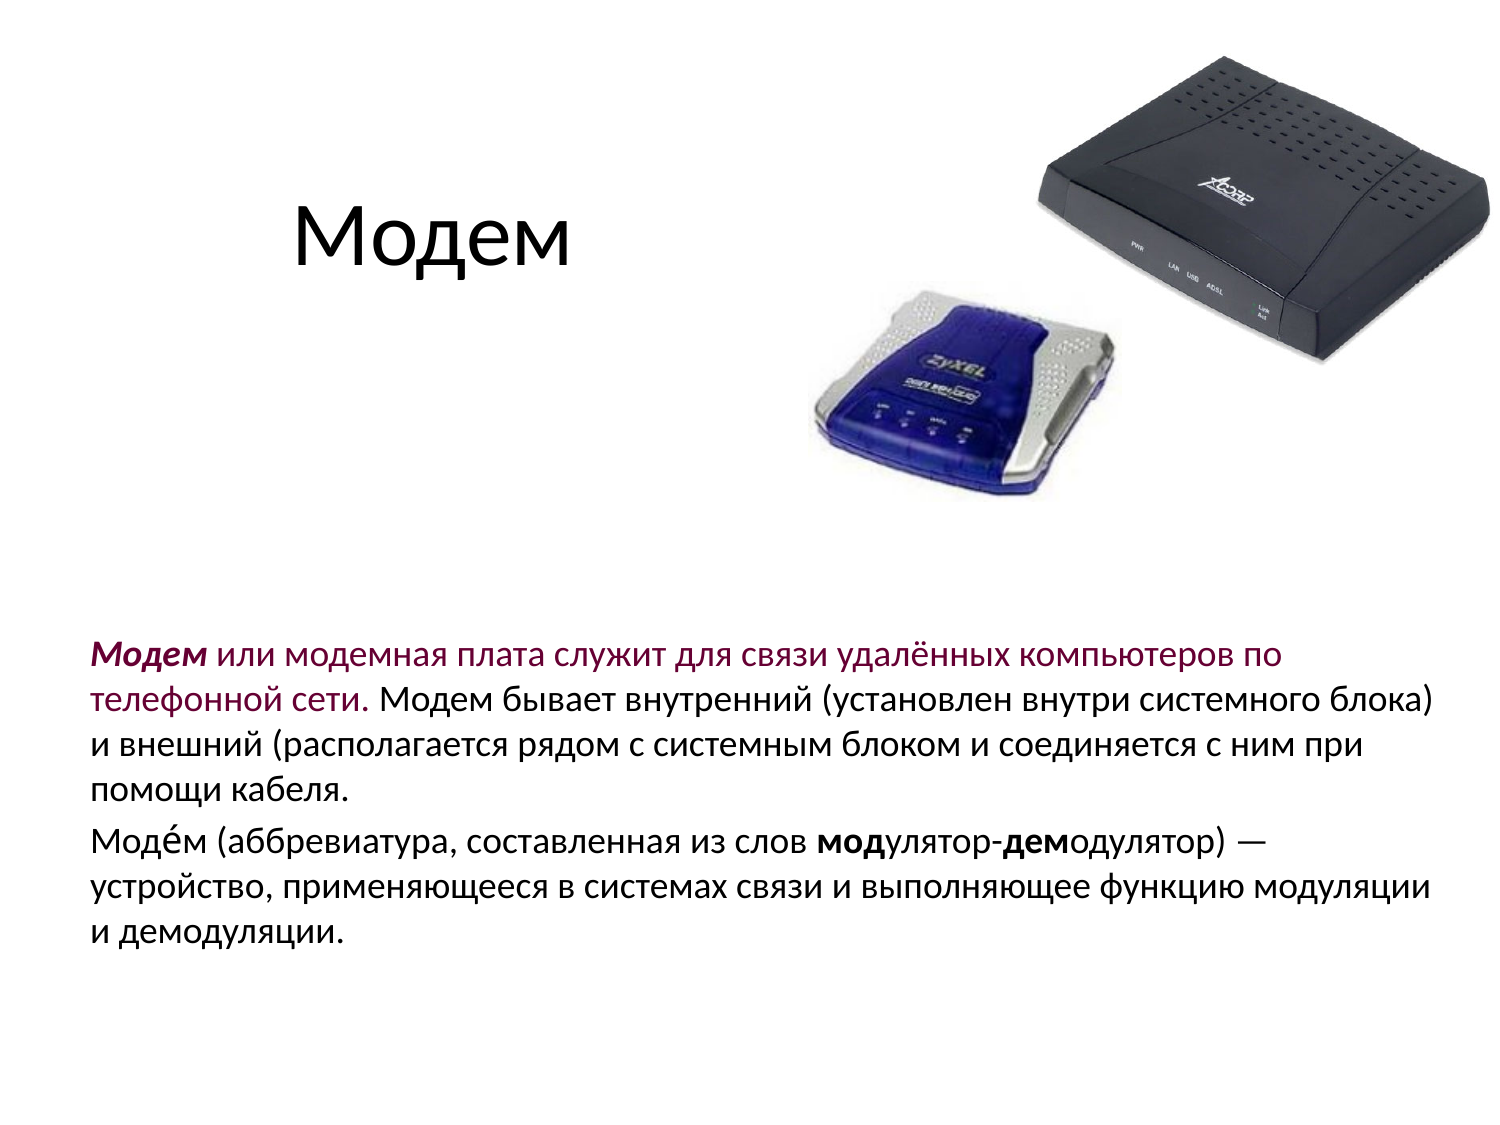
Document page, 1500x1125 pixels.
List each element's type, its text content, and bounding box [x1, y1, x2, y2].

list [1025, 46, 1500, 374]
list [808, 281, 1122, 502]
list Модем или модемная плата служит для связи удалённых компьютеров по телефонной сети. Модем бывает внутренний (установлен внутри системного блока) и внешний (располагается рядом с системным блоком и соединяется с ним при помощи кабеля. Моде́м (аббревиатура, составленная из слов модулятор-демодулятор) — устройство, применяющееся в системах связи и выполняющее функцию модуляции и демодуляции. [74, 620, 1454, 1044]
title Модем [46, 128, 840, 330]
